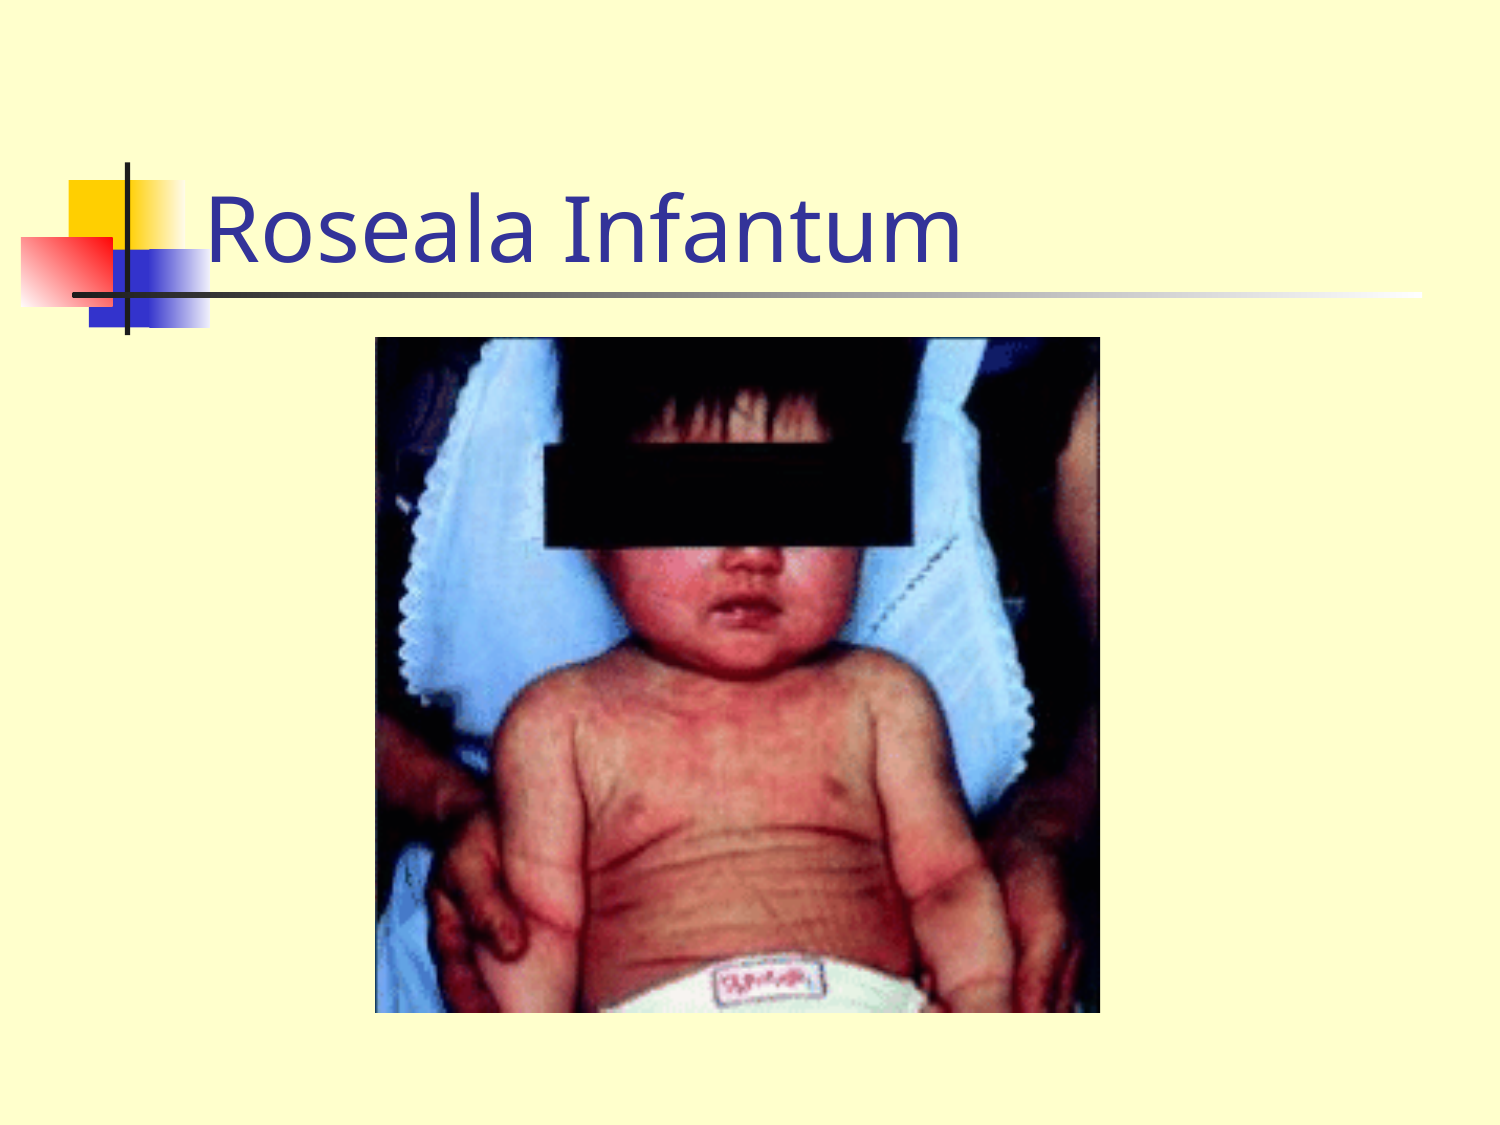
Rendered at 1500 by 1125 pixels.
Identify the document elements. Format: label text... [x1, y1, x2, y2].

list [374, 337, 1101, 1013]
title Roseala Infantum [188, 101, 1468, 289]
